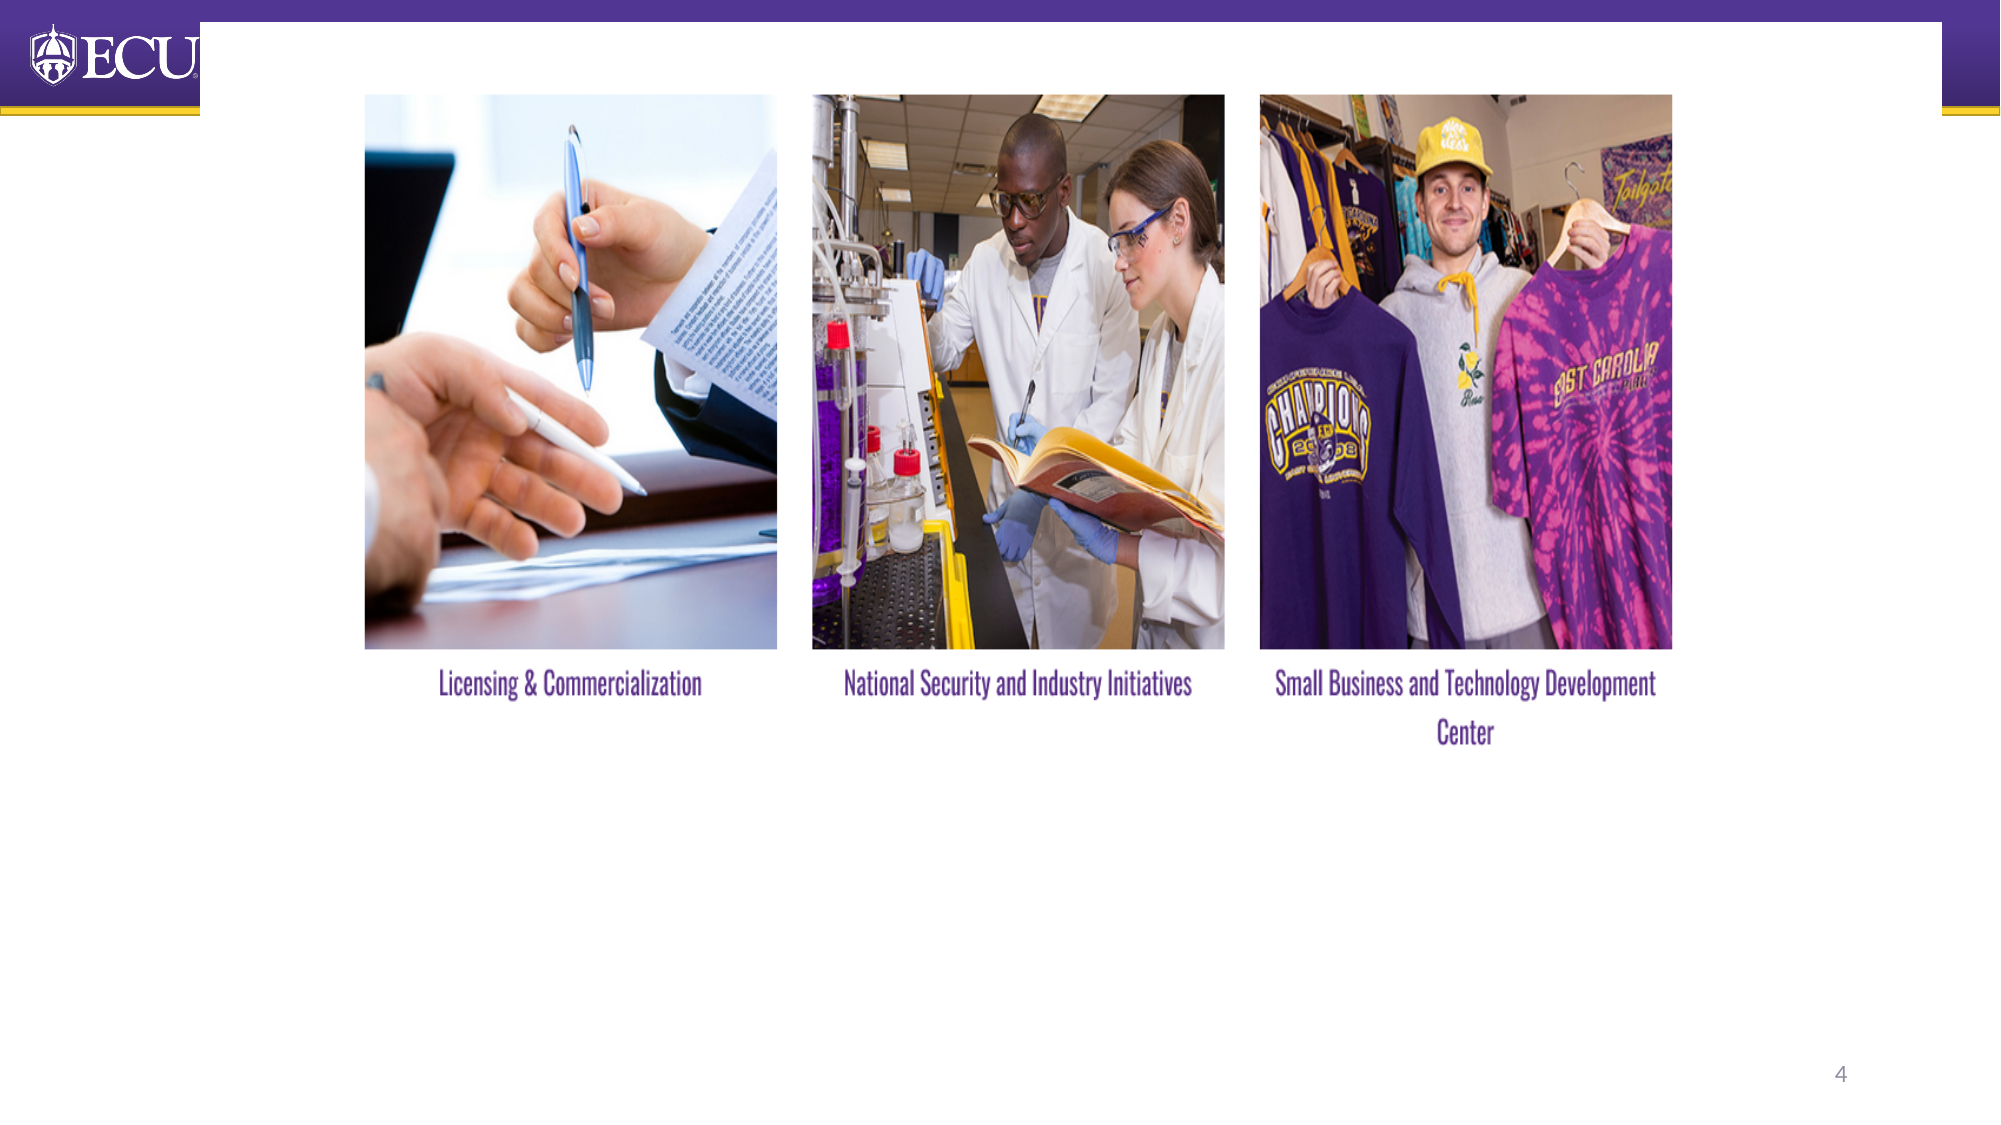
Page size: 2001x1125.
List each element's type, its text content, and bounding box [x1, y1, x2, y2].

slide_number 4 [1412, 1042, 1863, 1103]
picture [200, 22, 1942, 778]
